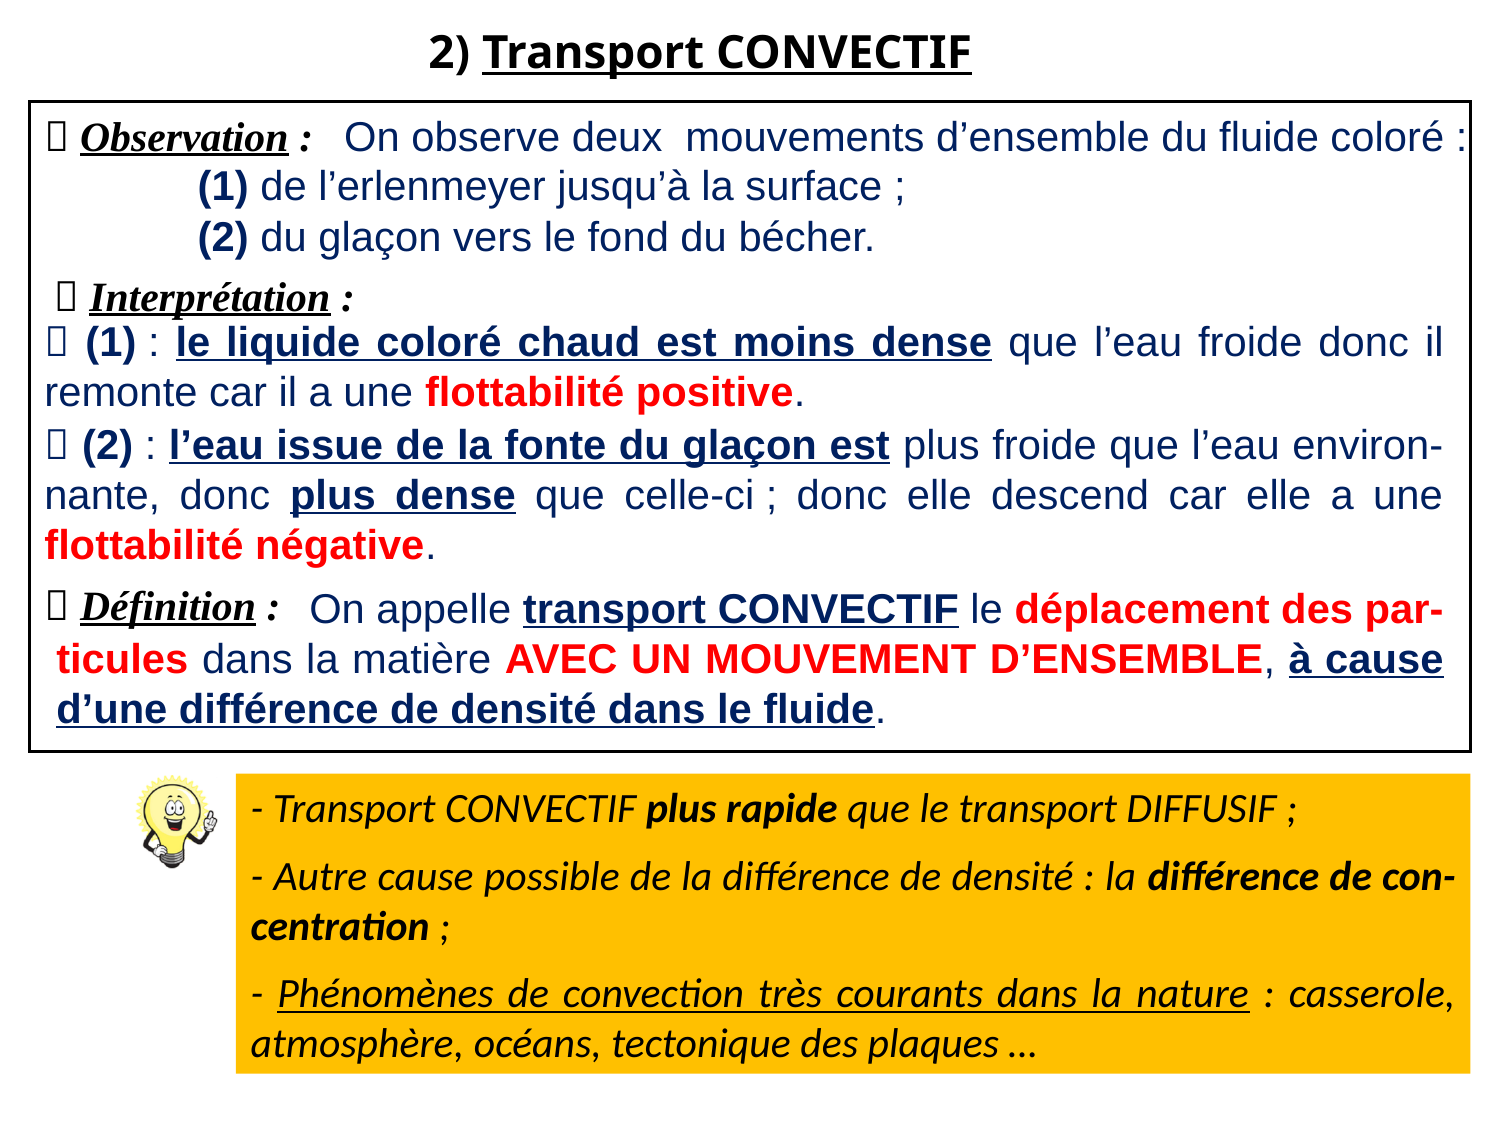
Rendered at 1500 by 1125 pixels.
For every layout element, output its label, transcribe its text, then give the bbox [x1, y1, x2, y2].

text_box  Observation :  Interprétation :  Définition : [29, 101, 1471, 752]
text_box  (1) : le liquide coloré chaud est moins dense que l’eau froide donc il remonte car il a une flottabilité positive. [29, 307, 1459, 389]
text_box  (2) : l’eau issue de la fonte du glaçon est plus froide que l’eau environ-nante, donc plus dense que celle-ci ; donc elle descend car elle a une flottabilité négative. [29, 410, 1459, 492]
text_box On observe deux mouvements d’ensemble du fluide coloré : [53, 101, 1500, 184]
text_box On appelle transport CONVECTIF le déplacement des par-ticules dans la matière AVEC UN MOUVEMENT D’ENSEMBLE, à cause d’une différence de densité dans le fluide. [41, 574, 1459, 690]
text_box (2) du glaçon vers le fond du bécher. [182, 202, 987, 268]
text_box - Transport CONVECTIF plus rapide que le transport DIFFUSIF ; - Autre cause possible de la différence de densité : la différence de con-centration ; - Phénomènes de convection très courants dans la nature : casserole, atmosphère, océans, tectonique des plaques … [235, 773, 1471, 1074]
text_box (1) de l’erlenmeyer jusqu’à la surface ; [182, 151, 1294, 217]
text_box 2) Transport CONVECTIF [413, 15, 987, 85]
picture [135, 773, 219, 869]
